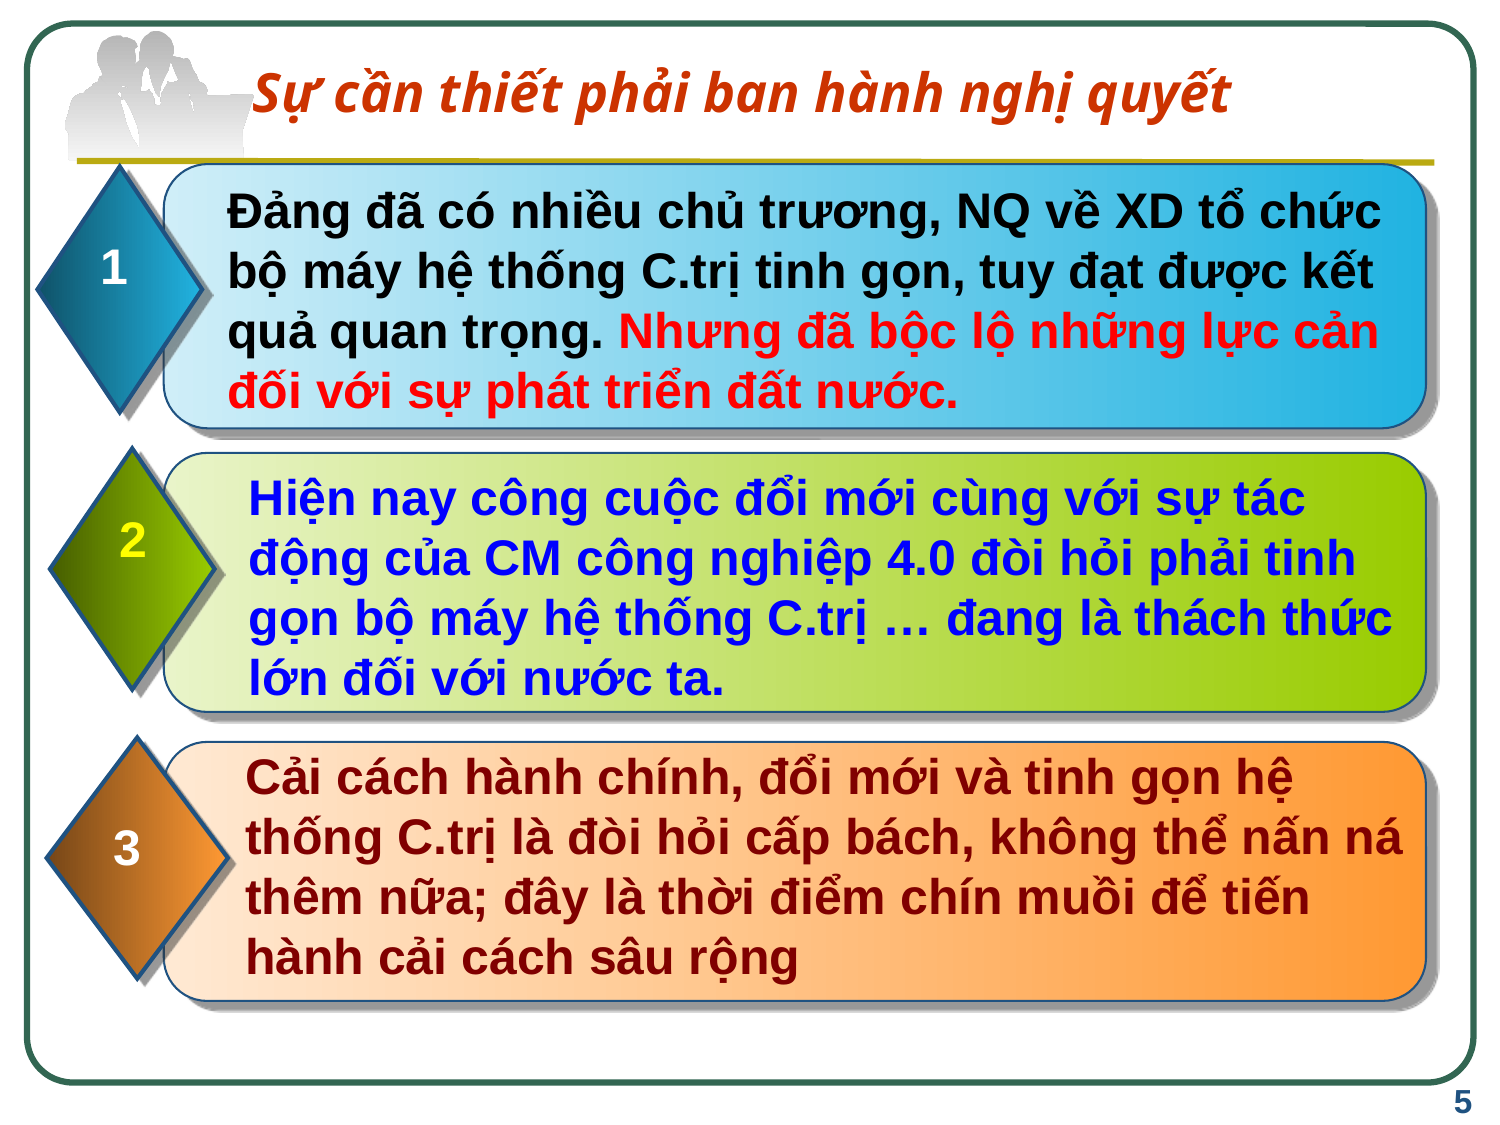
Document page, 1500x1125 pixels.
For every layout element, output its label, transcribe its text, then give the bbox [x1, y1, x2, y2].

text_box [37, 163, 1427, 429]
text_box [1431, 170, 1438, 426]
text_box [49, 448, 1427, 713]
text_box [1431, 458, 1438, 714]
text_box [46, 737, 1427, 1002]
slide_number 5 [1137, 1072, 1488, 1125]
title Sự cần thiết phải ban hành nghị quyết [75, 45, 1425, 138]
